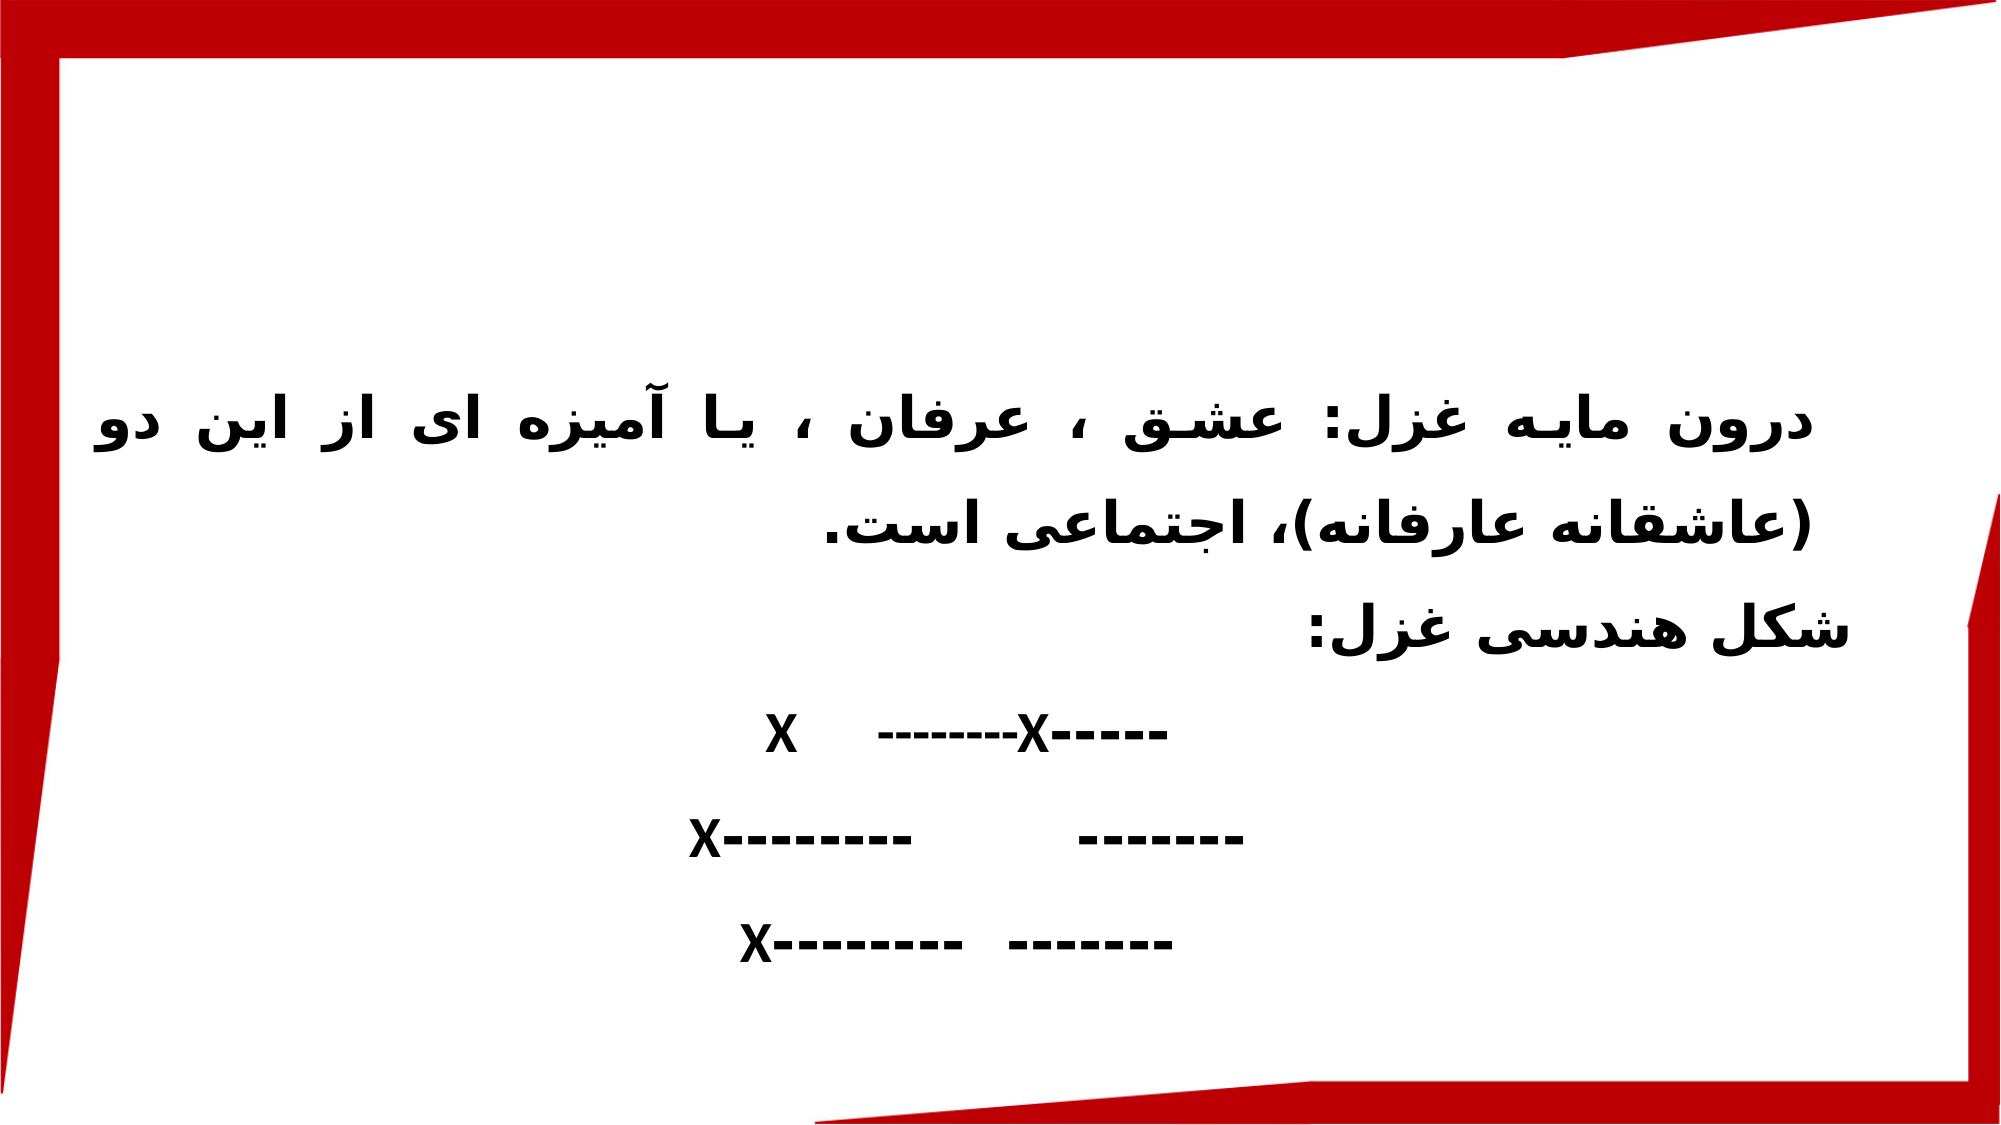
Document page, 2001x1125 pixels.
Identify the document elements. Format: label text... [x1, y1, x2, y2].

text_box درون مایه غزل: عشق ، عرفان ، یا آمیزه ای از این دو (عاشقانه عارفانه)، اجتماعی است. شکل هندسی غزل: -----X --------X ------- --------X ------- --------X [67, 337, 1868, 982]
picture [0, 0, 2001, 1125]
